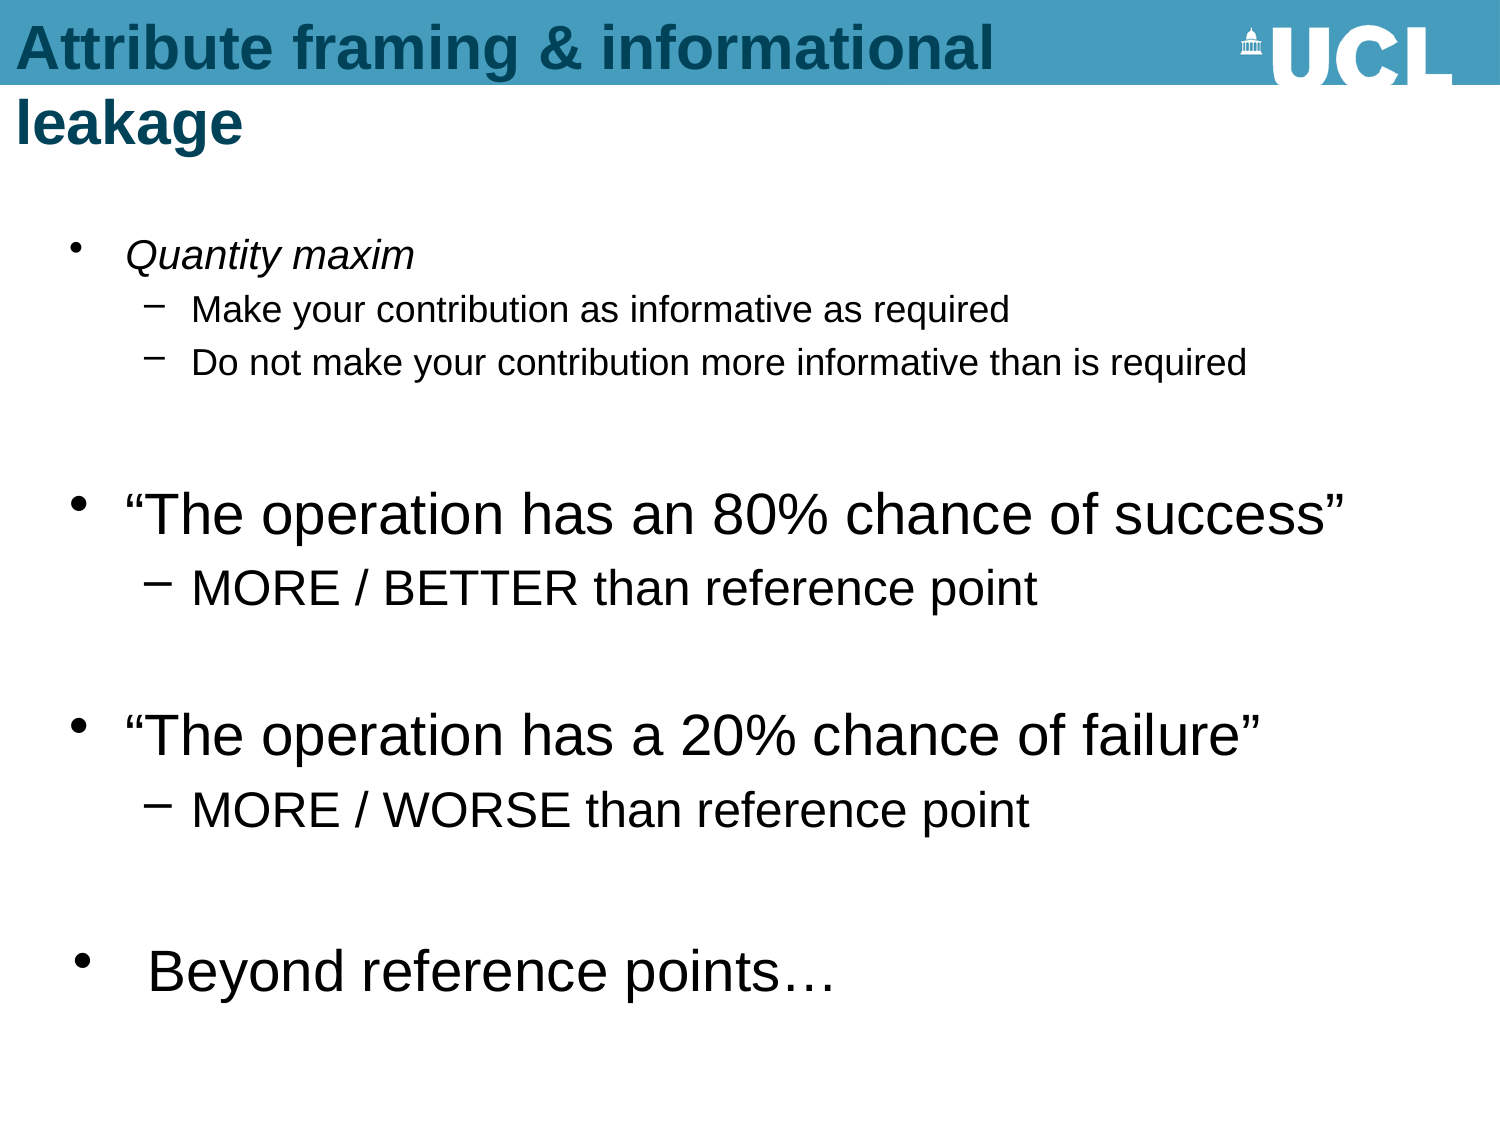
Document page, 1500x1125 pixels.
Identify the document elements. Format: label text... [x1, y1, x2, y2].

picture [1247, 0, 1500, 85]
text_box Beyond reference points… [58, 925, 855, 1011]
title Attribute framing & informational leakage [0, 0, 1247, 161]
list Quantity maxim Make your contribution as informative as required Do not make your contribution more informative than is required “The operation has an 80% chance of success” MORE / BETTER than reference point “The operation has a 20% chance of failure” MORE / WORSE than reference point [54, 220, 1447, 1012]
